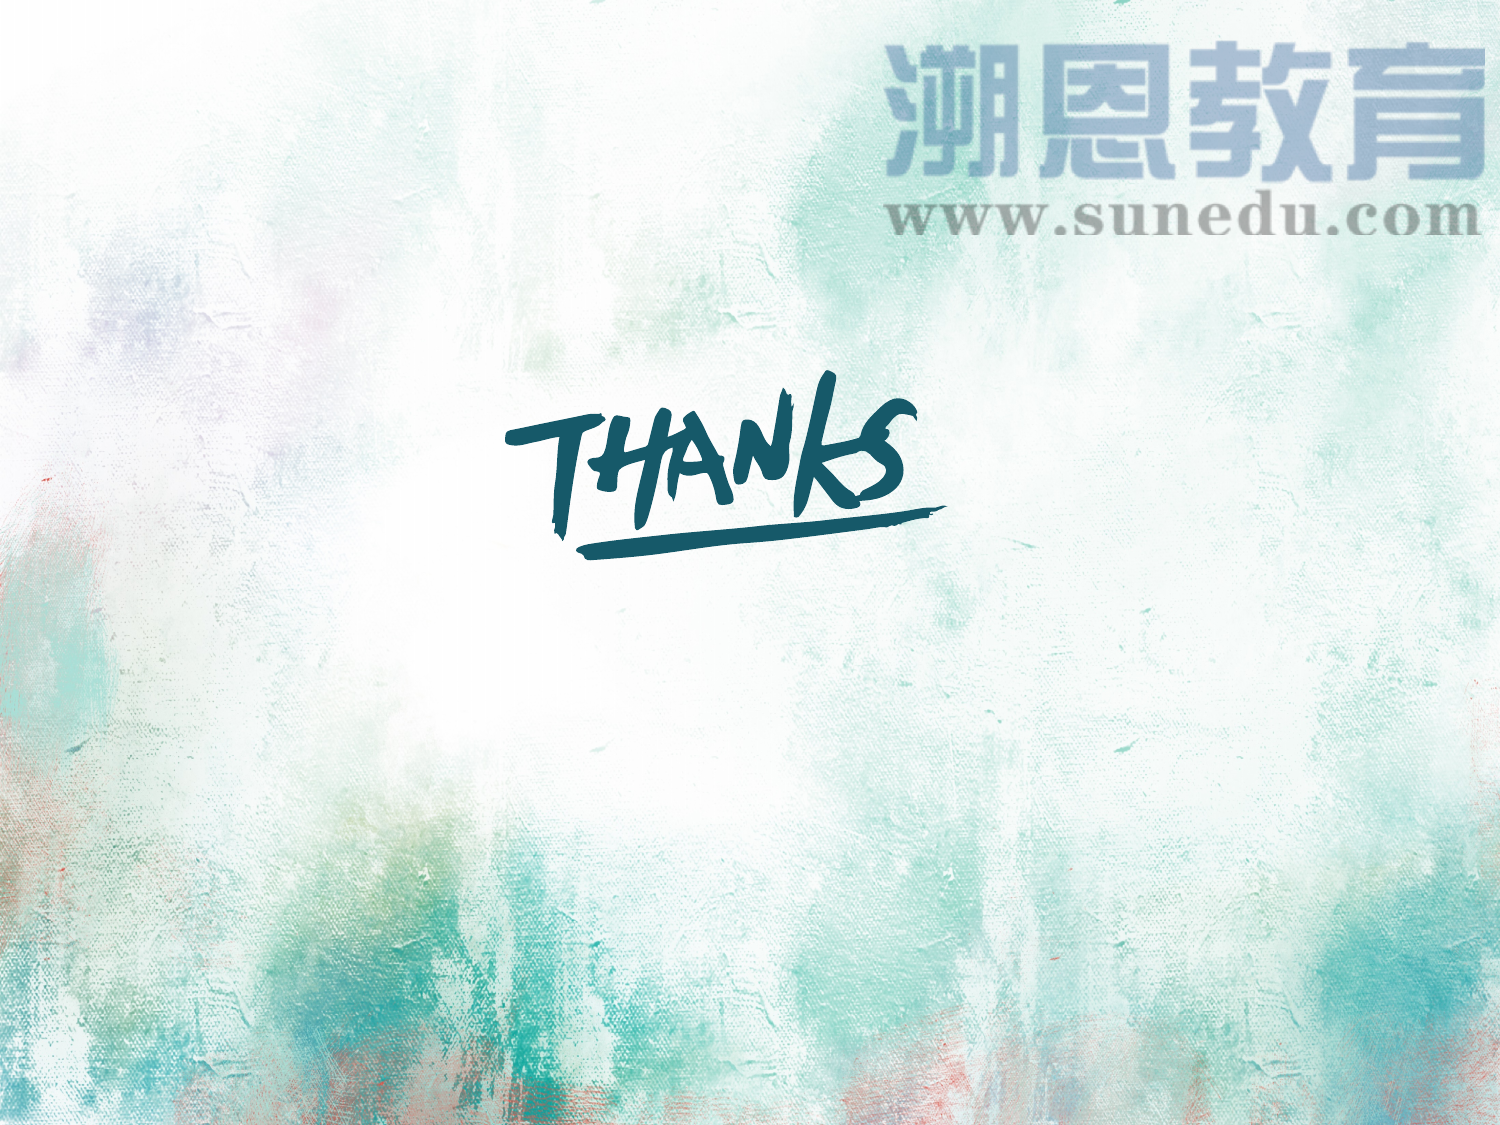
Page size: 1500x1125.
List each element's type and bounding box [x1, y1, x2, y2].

text_box [504, 368, 948, 562]
picture [0, 0, 1500, 1125]
